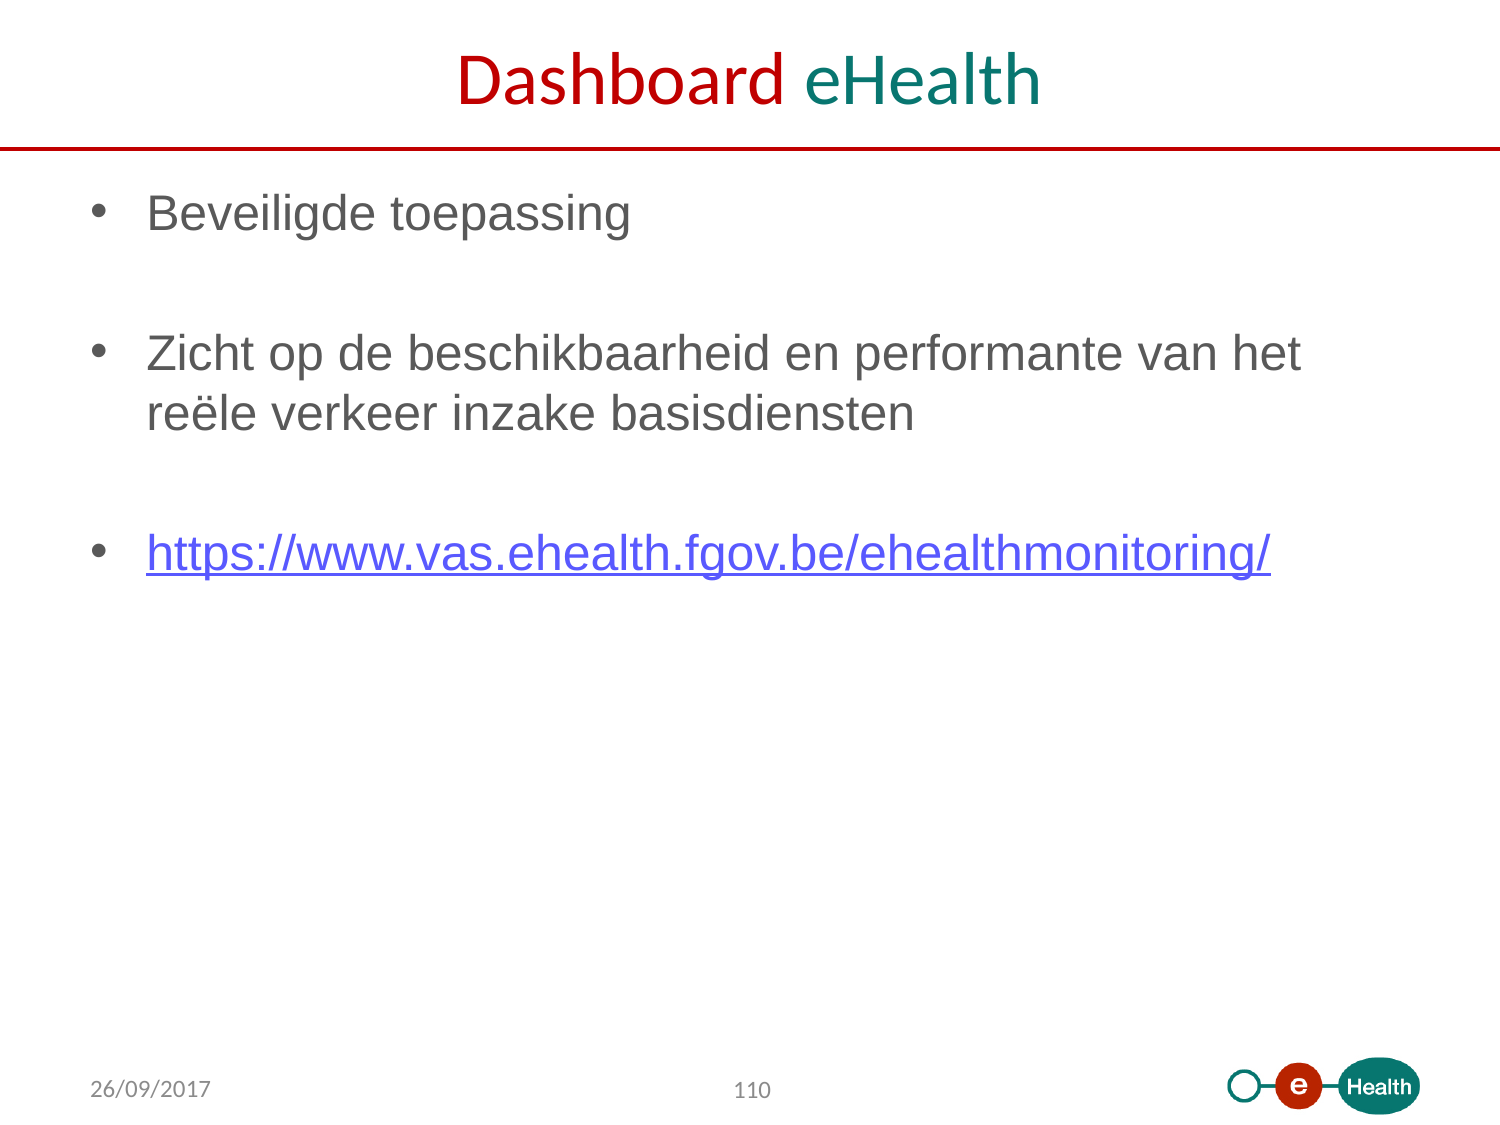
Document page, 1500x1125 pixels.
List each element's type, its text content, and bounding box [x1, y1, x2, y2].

picture [1198, 1046, 1441, 1118]
list Beveiligde toepassing Zicht op de beschikbaarheid en performante van het reële verkeer inzake basisdiensten https://www.vas.ehealth.fgov.be/ehealthmonitoring/ [75, 172, 1425, 1041]
title Dashboard eHealth [0, 0, 1500, 149]
slide_number 110 [577, 1058, 928, 1119]
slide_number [75, 1057, 425, 1118]
